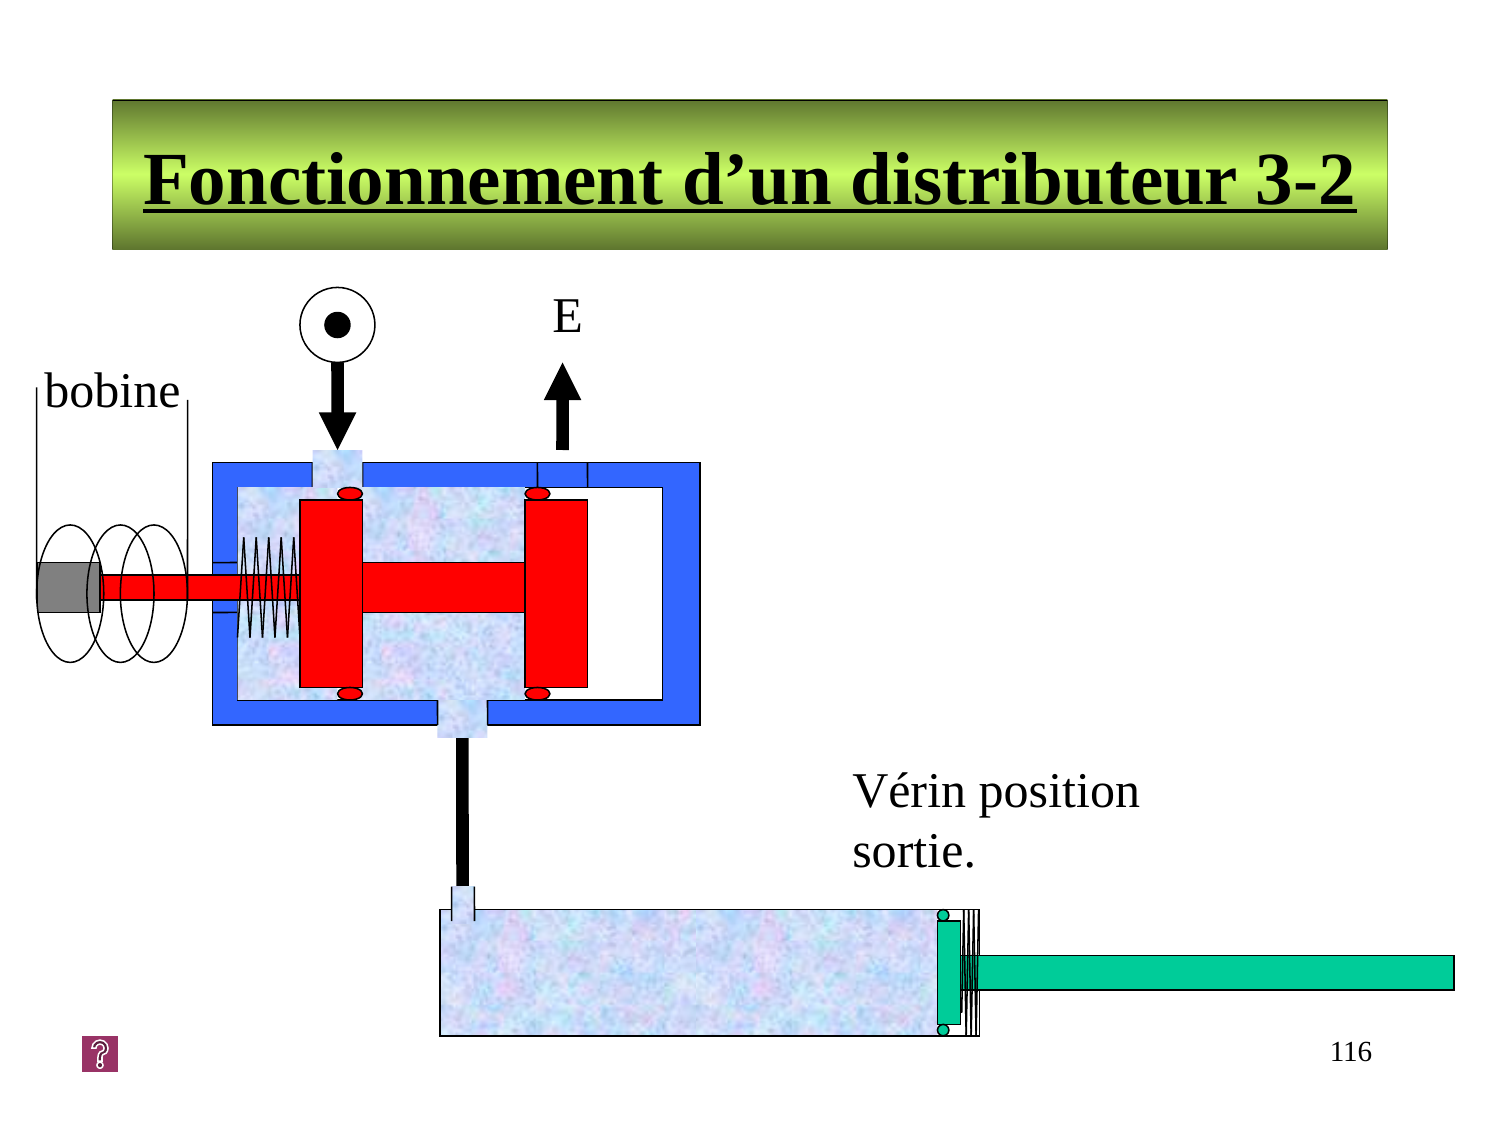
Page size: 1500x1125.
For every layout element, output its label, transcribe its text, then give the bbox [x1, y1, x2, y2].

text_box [961, 909, 979, 1036]
text_box [299, 287, 375, 363]
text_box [37, 487, 588, 700]
text_box [440, 909, 937, 1036]
slide_number 116 [1074, 1036, 1388, 1100]
text_box bobine [24, 349, 200, 425]
text_box [212, 700, 437, 725]
text_box [437, 700, 488, 738]
text_box E [537, 274, 688, 350]
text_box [237, 537, 300, 638]
text_box [331, 362, 344, 450]
text_box [451, 886, 475, 924]
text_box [937, 909, 961, 1036]
text_box [324, 312, 350, 338]
text_box Vérin position sortie. [837, 749, 1200, 885]
title Fonctionnement d’un distributeur 3-2 [112, 99, 1388, 250]
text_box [36, 387, 188, 663]
text_box [556, 362, 569, 451]
text_box [363, 462, 537, 487]
text_box [588, 487, 663, 700]
text_box [212, 462, 312, 487]
text_box [312, 450, 363, 487]
text_box [488, 462, 700, 725]
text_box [979, 909, 1455, 1036]
text_box [81, 1035, 119, 1073]
